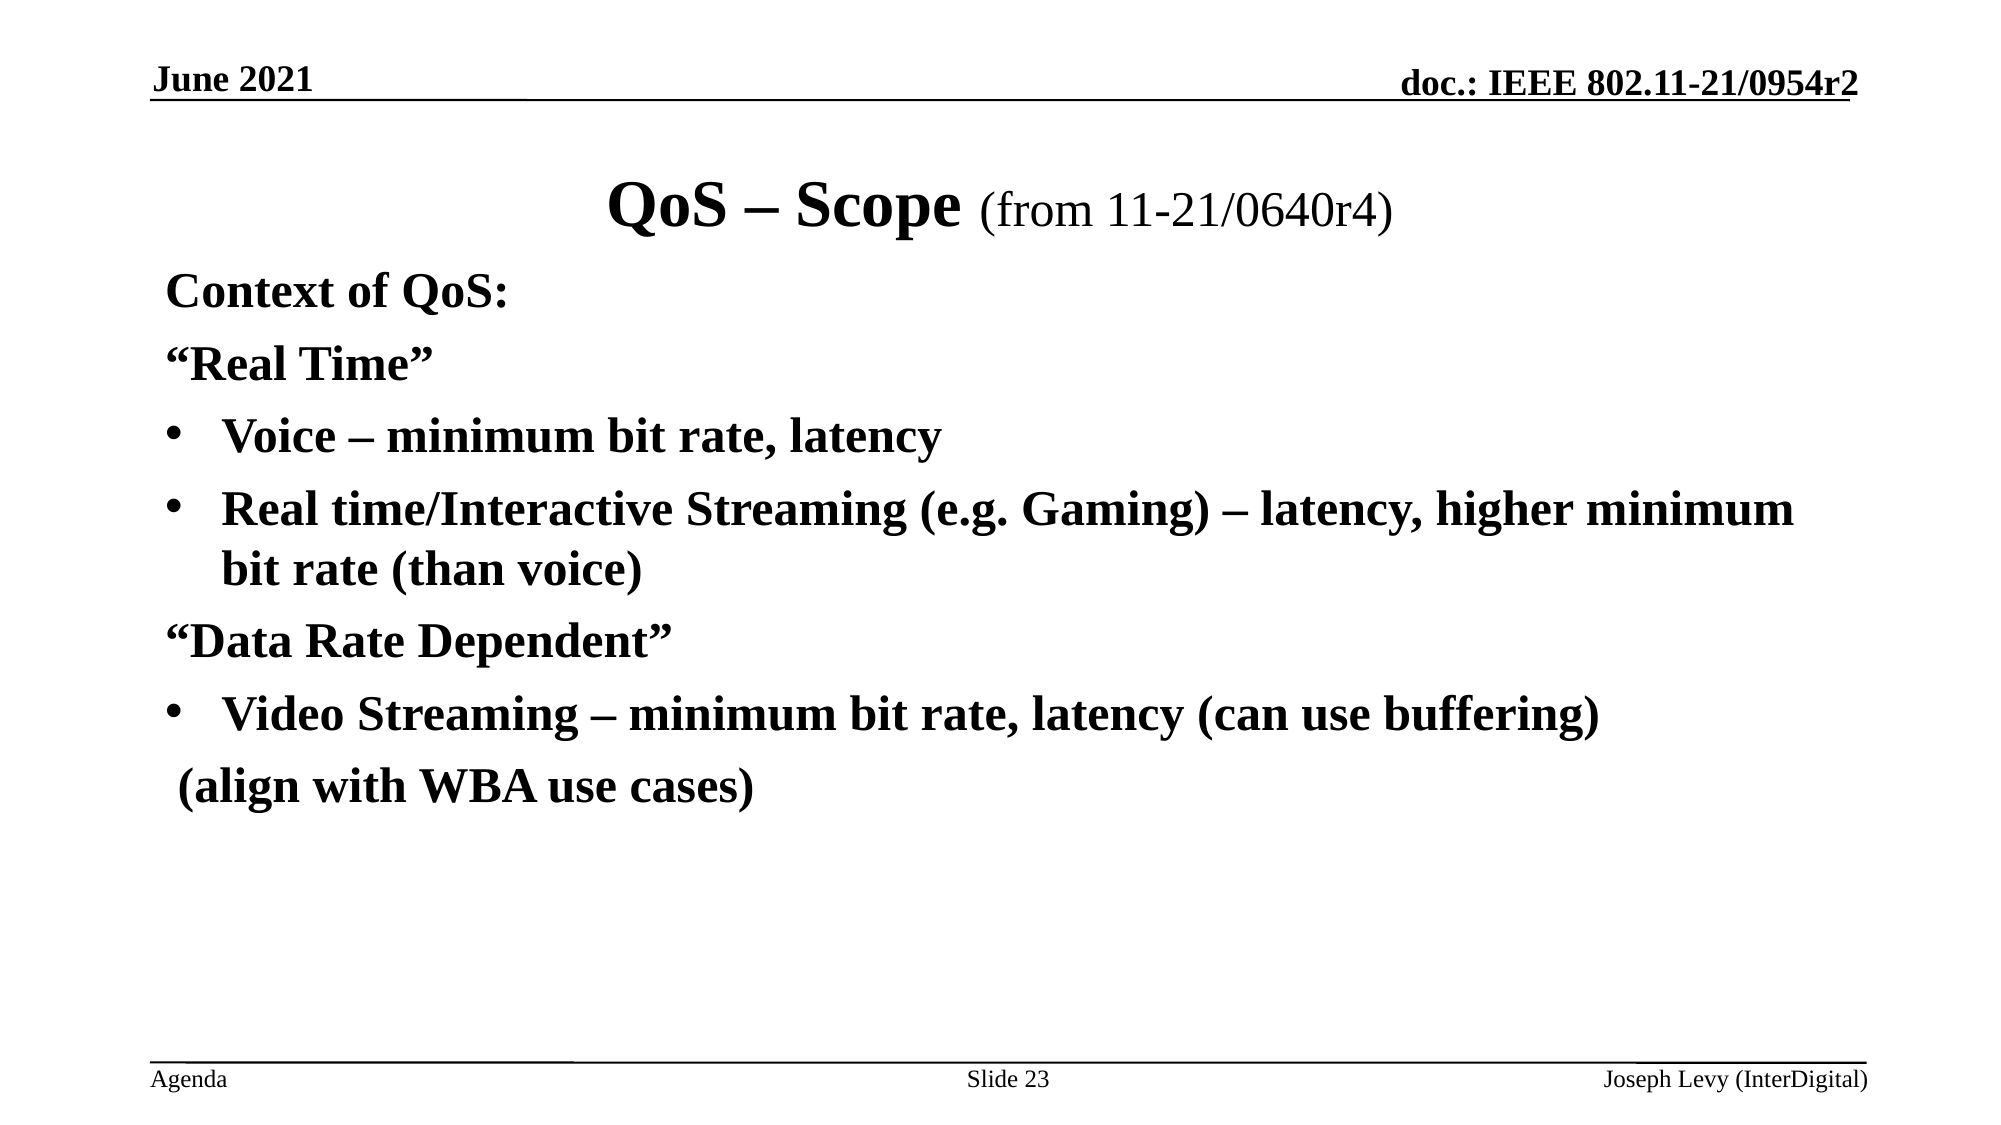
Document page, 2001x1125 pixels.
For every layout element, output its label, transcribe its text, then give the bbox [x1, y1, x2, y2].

title QoS – Scope (from 11-21/0640r4) [149, 112, 1850, 249]
list Context of QoS: “Real Time” Voice – minimum bit rate, latency Real time/Interactive Streaming (e.g. Gaming) – latency, higher minimum bit rate (than voice) “Data Rate Dependent” Video Streaming – minimum bit rate, latency (can use buffering) (align with WBA use cases) [149, 249, 1850, 1000]
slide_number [152, 54, 563, 100]
footer Joseph Levy (InterDigital) [1171, 1061, 1869, 1093]
slide_number Slide 23 [950, 1061, 1067, 1123]
